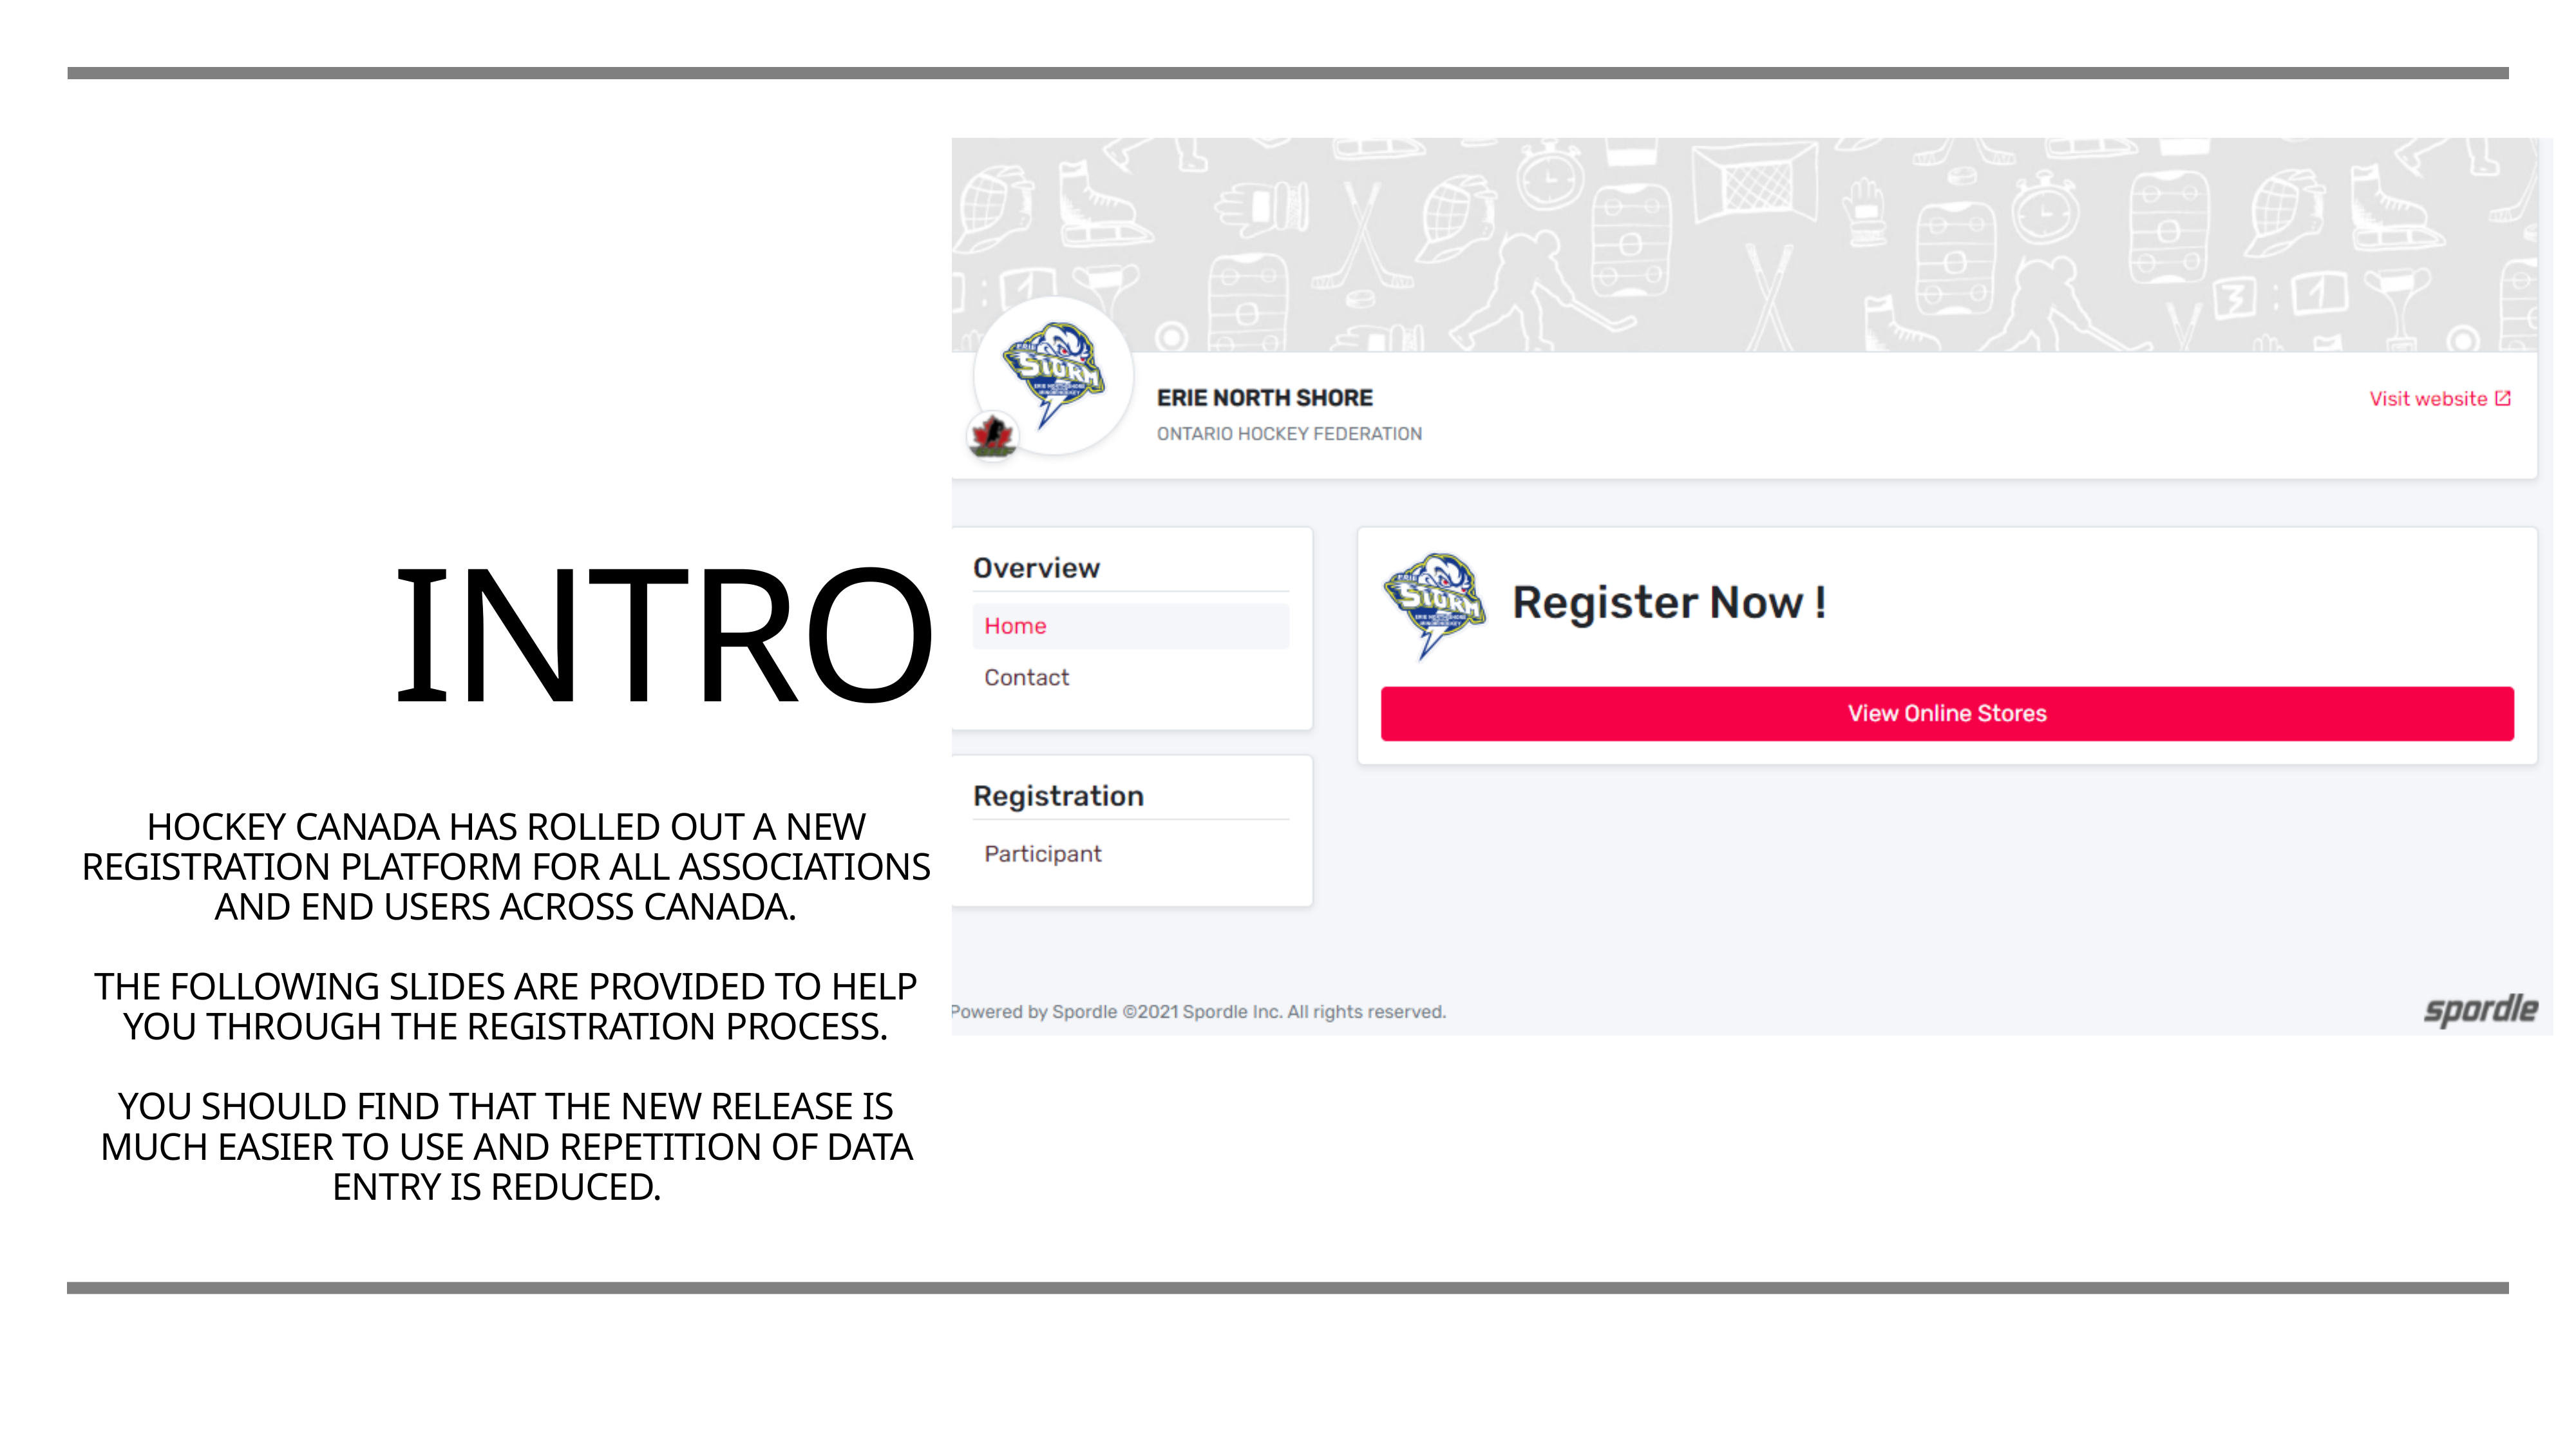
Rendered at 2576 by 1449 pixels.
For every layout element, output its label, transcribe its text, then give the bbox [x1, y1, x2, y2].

title Intro Hockey Canada has rolled out a new registration platform for all Associations and end users across Canada. The following slides are provided to help you through the registration process. You should find that the new release is much easier to use and repetition of data entry is reduced. [60, 503, 952, 1247]
picture [952, 138, 2553, 1036]
